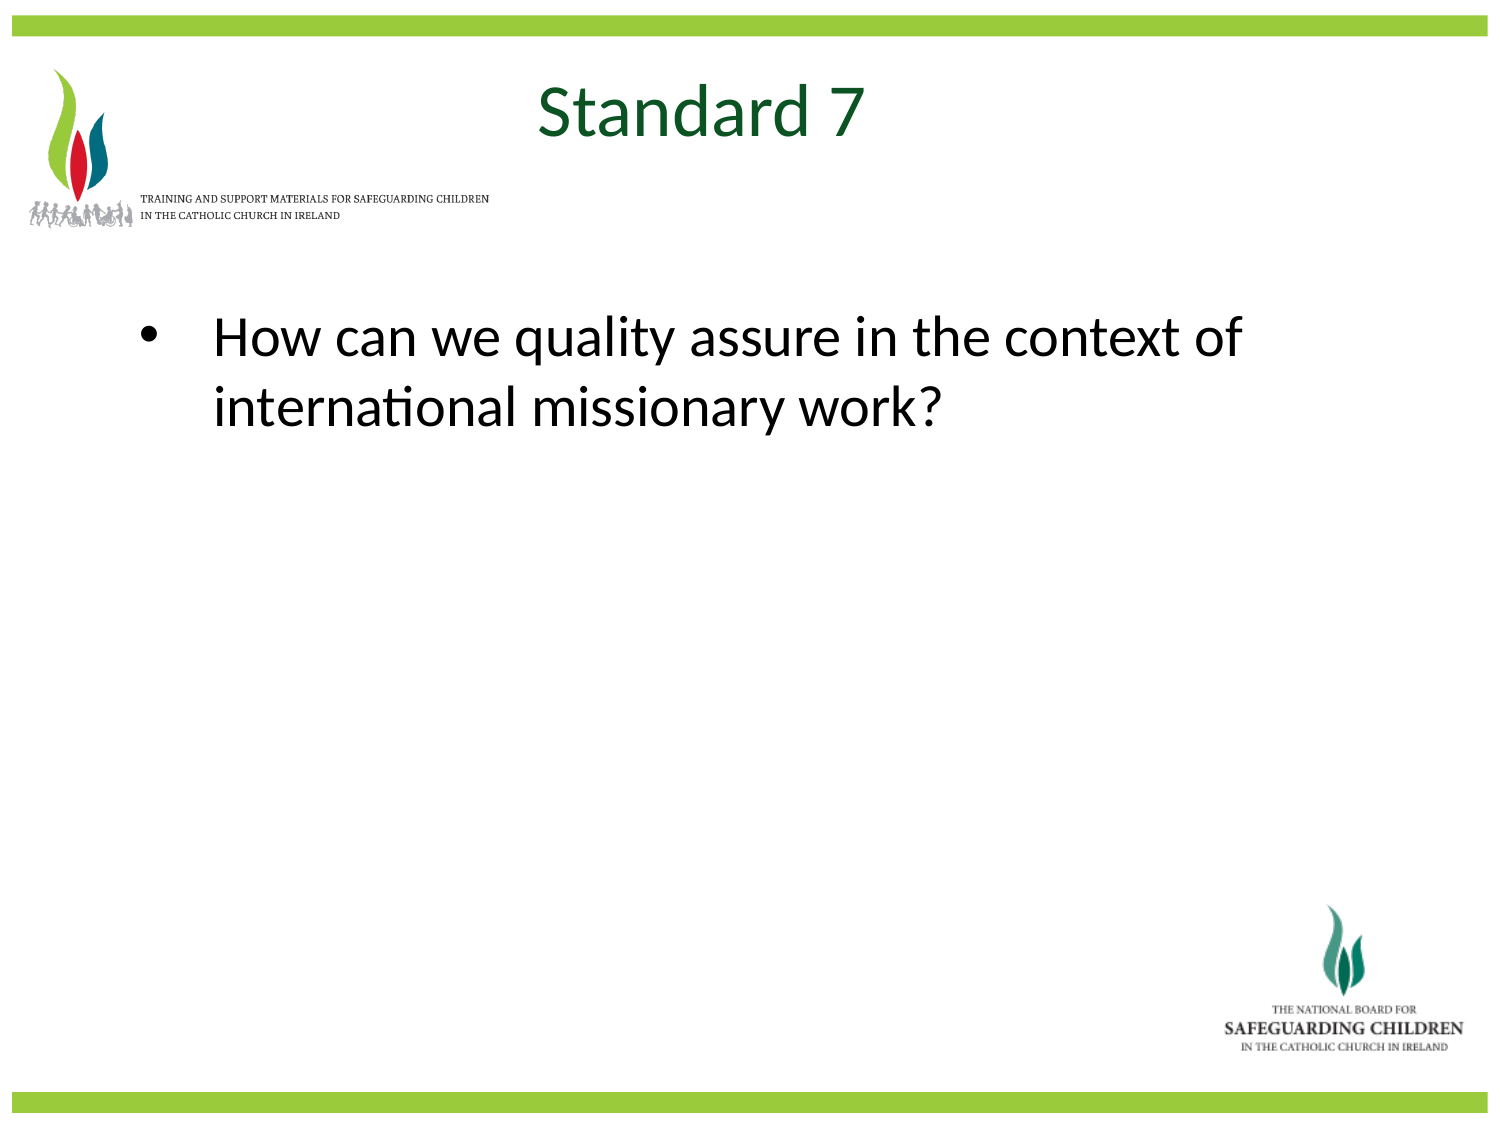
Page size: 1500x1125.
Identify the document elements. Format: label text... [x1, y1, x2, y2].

text_box How can we quality assure in the context of international missionary work? [123, 290, 1282, 446]
text_box Standard 7 [523, 54, 883, 160]
